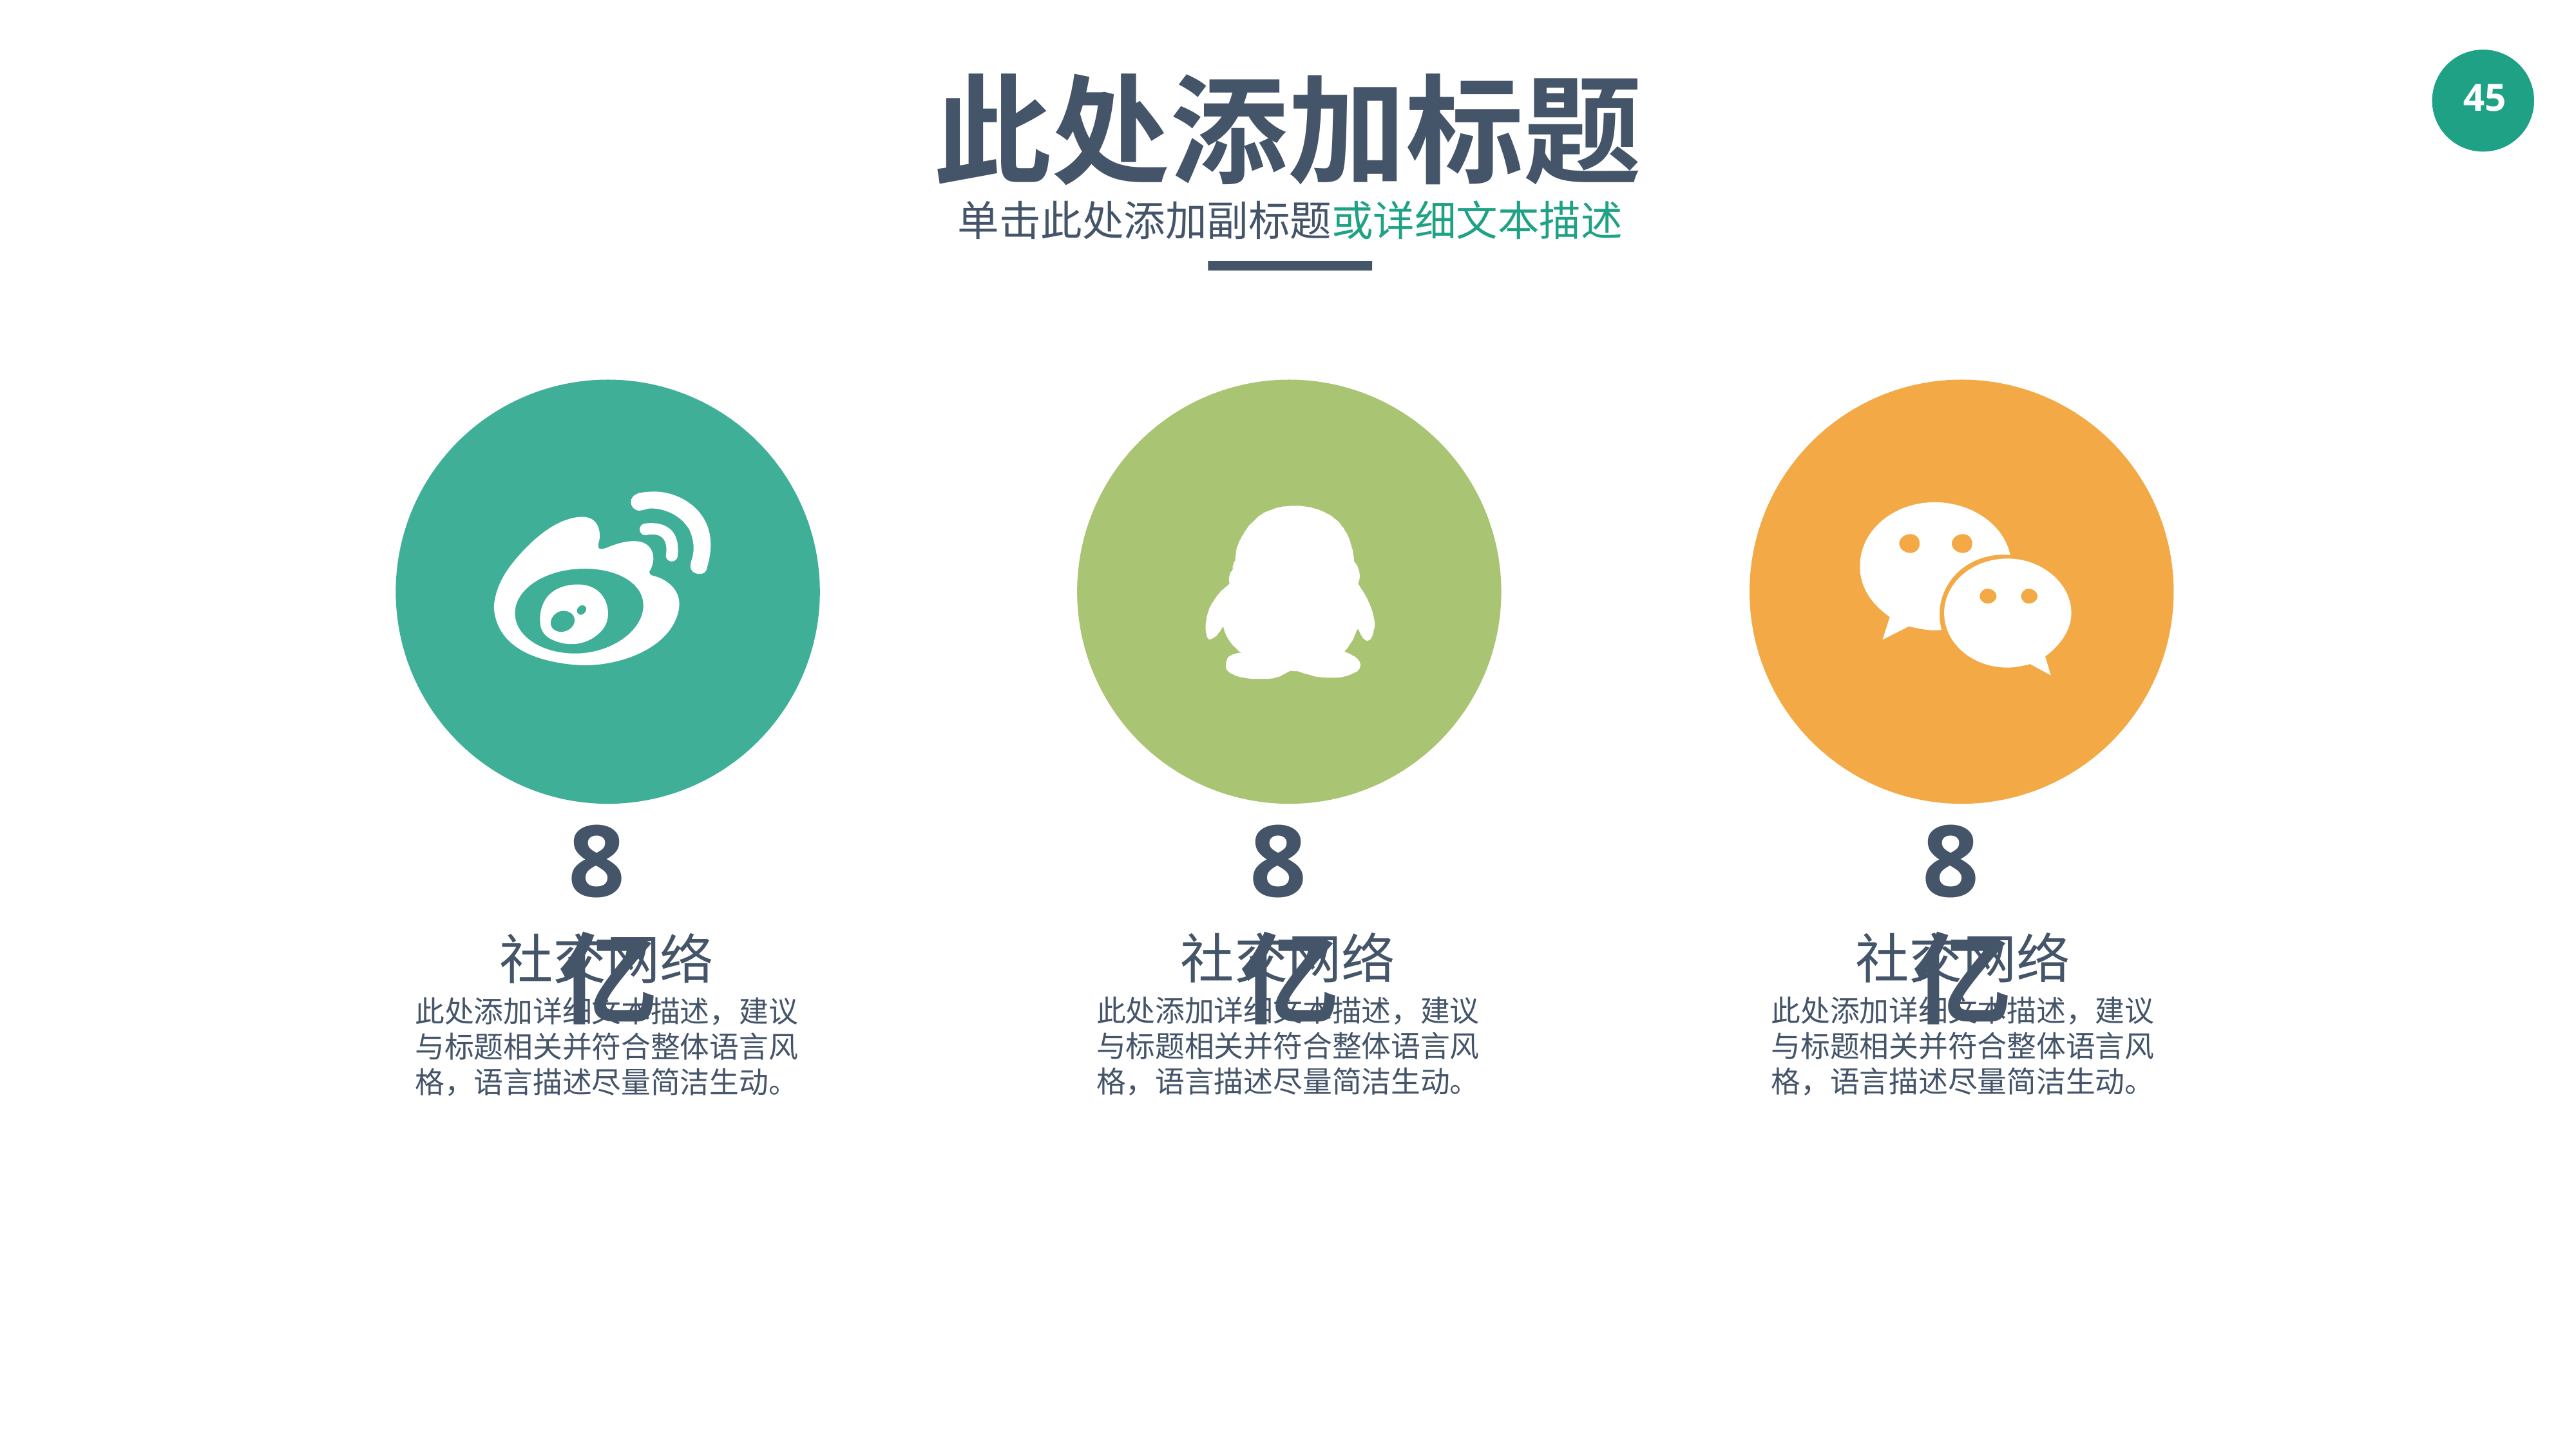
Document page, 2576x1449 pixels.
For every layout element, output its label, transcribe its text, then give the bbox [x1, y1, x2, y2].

text_box [395, 379, 821, 784]
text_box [1860, 502, 2072, 676]
text_box 社交网络 此处添加详细文本描述，建议与标题相关并符合整体语言风格，语言描述尽量简洁生动。 [377, 935, 836, 1162]
text_box 8亿 [1181, 784, 1399, 906]
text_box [491, 489, 721, 668]
text_box [1076, 379, 1502, 784]
text_box 社交网络 此处添加详细文本描述，建议与标题相关并符合整体语言风格，语言描述尽量简洁生动。 [1733, 934, 2192, 1162]
text_box [1205, 506, 1375, 679]
text_box 8亿 [500, 784, 718, 906]
text_box 8亿 [1854, 784, 2072, 906]
text_box [1748, 379, 2175, 784]
text_box 社交网络 此处添加详细文本描述，建议与标题相关并符合整体语言风格，语言描述尽量简洁生动。 [1058, 934, 1517, 1162]
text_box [634, 51, 1942, 271]
